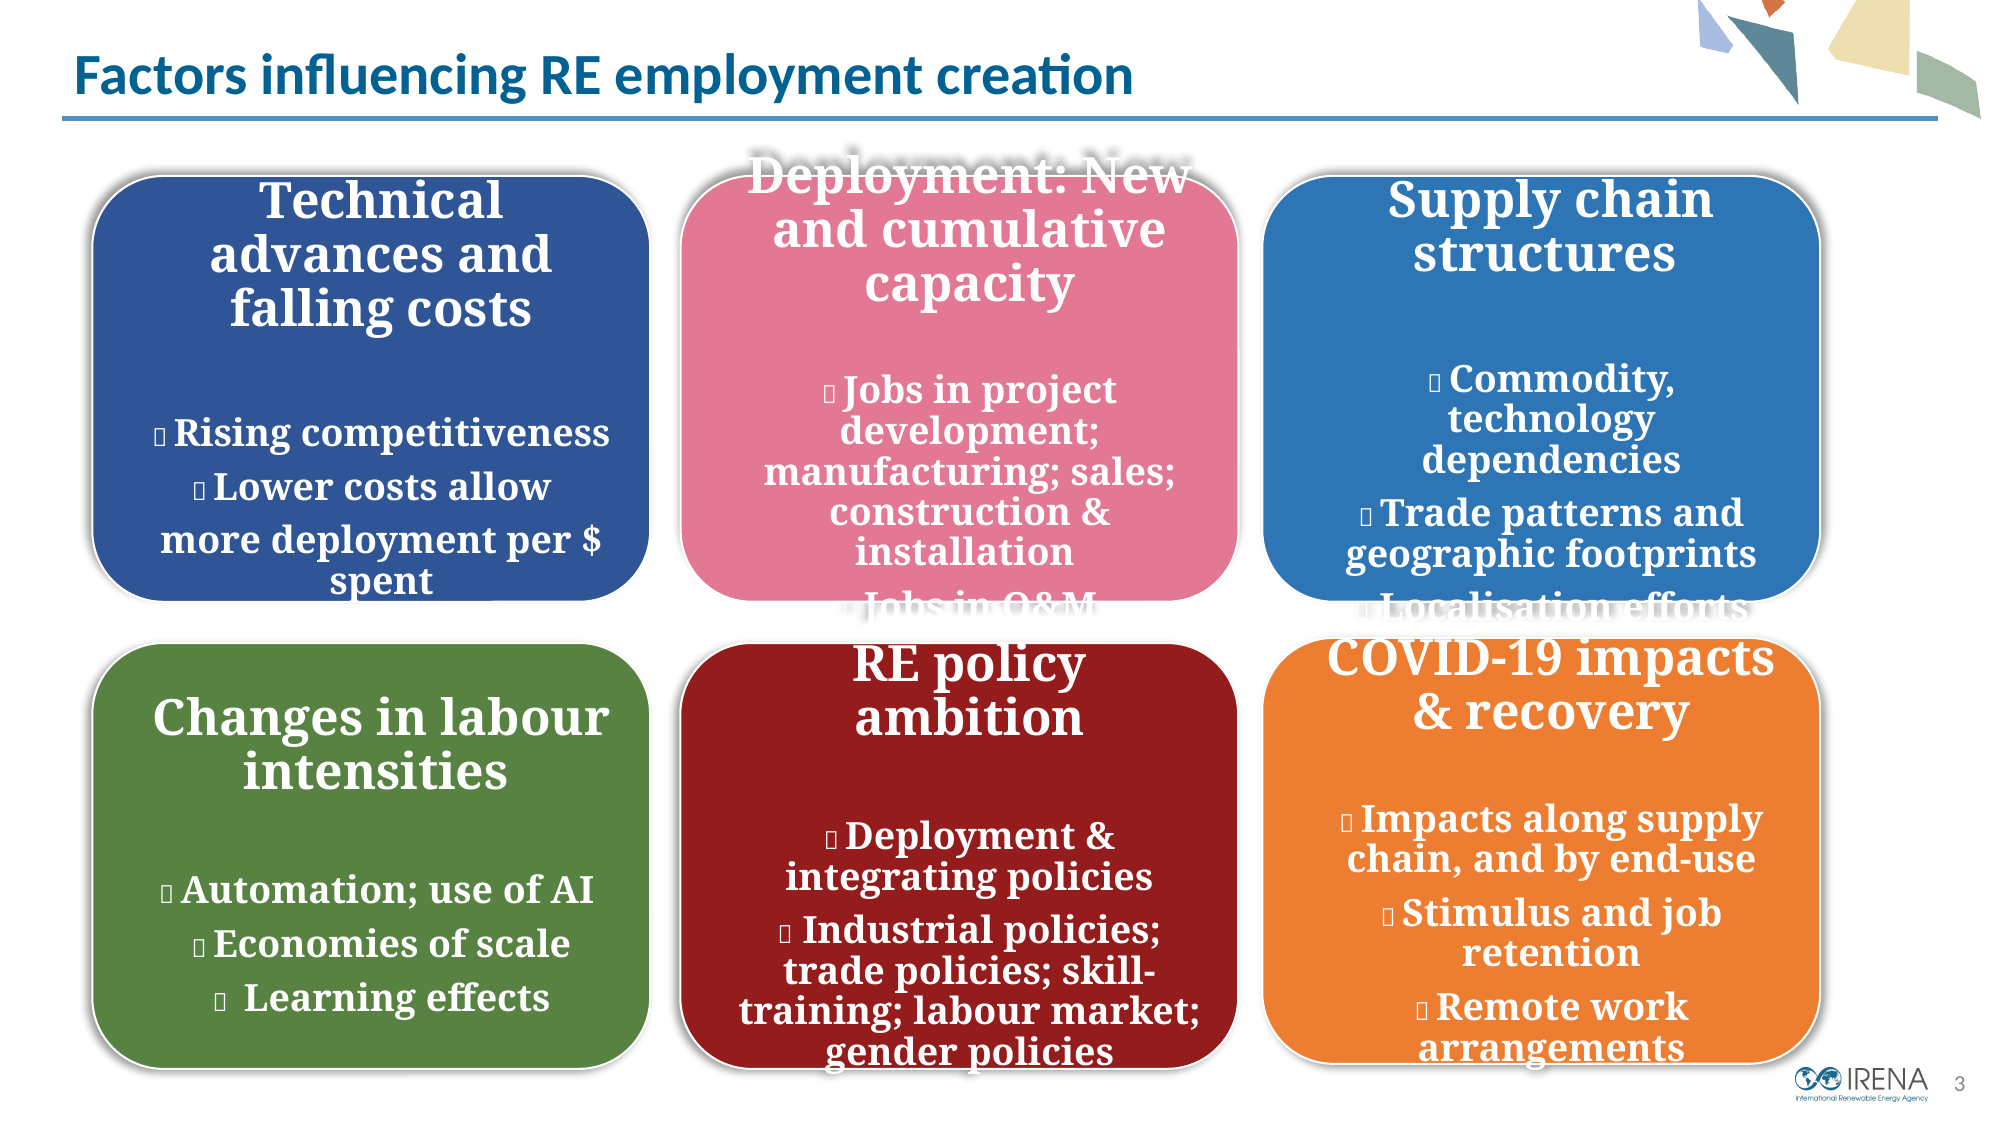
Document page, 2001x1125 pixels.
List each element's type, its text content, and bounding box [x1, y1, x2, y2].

text_box Factors influencing RE employment creation [59, 28, 1571, 108]
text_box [92, 175, 2000, 1084]
picture [1795, 1084, 1928, 1102]
picture [1697, 0, 1981, 119]
